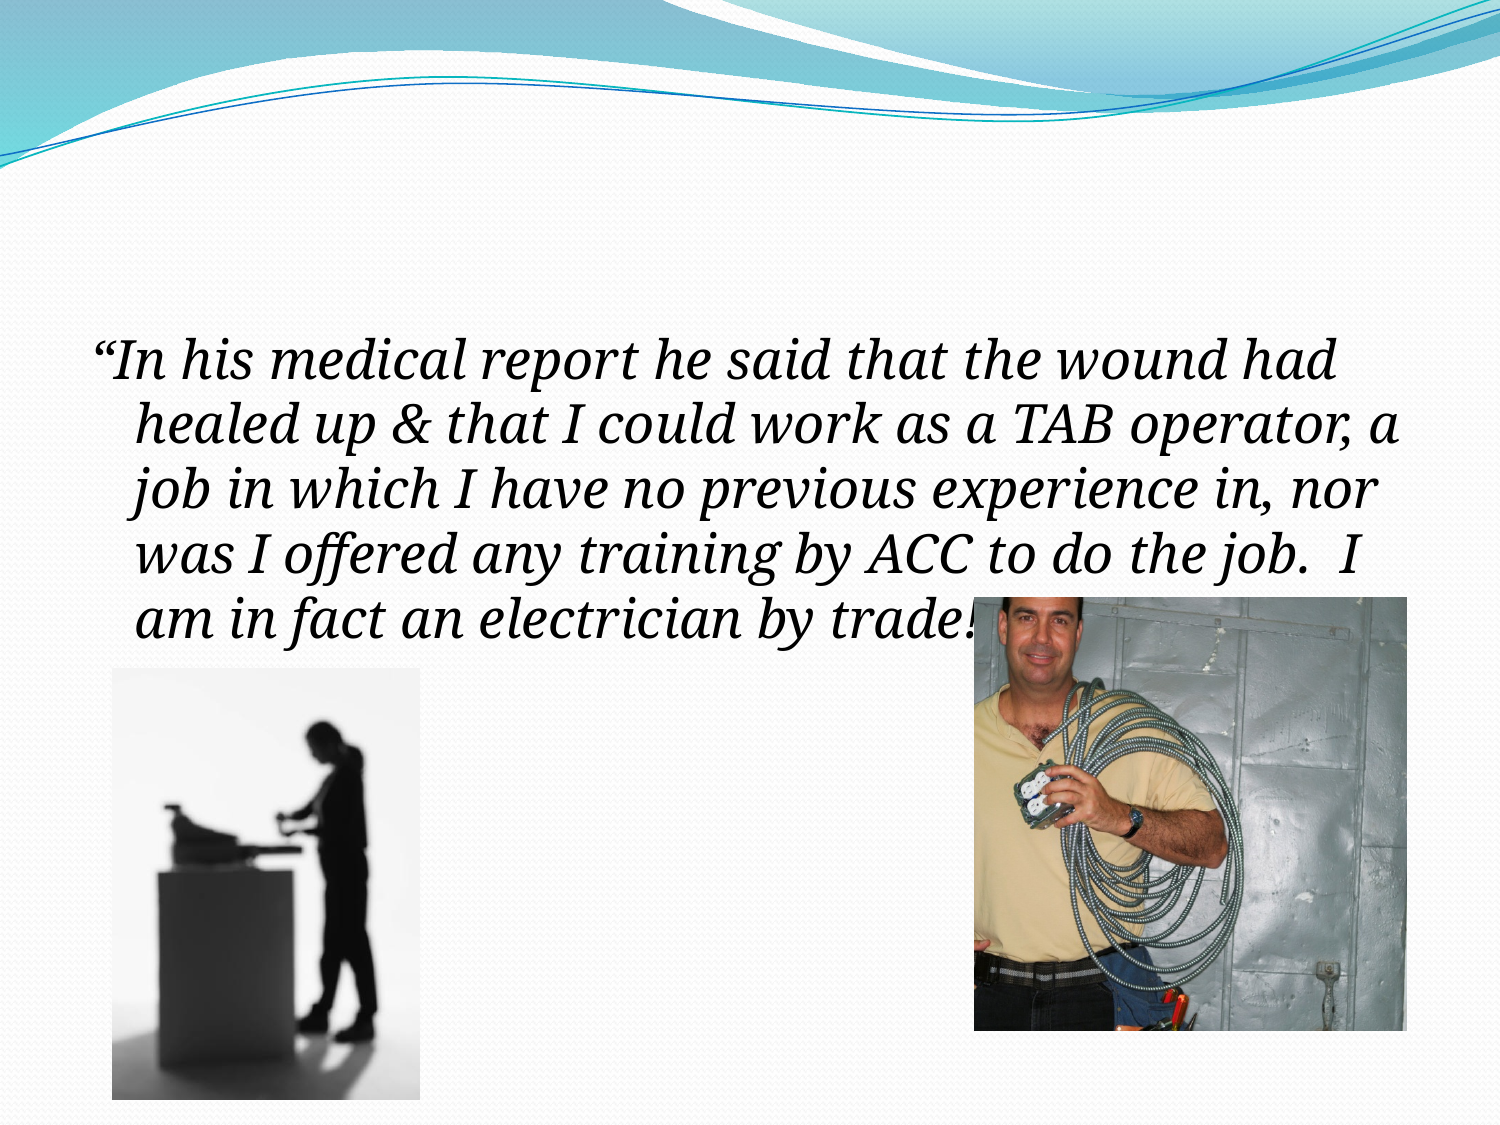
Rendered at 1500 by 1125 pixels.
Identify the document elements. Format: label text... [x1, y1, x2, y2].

picture [974, 597, 1408, 1031]
picture [111, 668, 420, 1100]
list “In his medical report he said that the wound had healed up & that I could work as a TAB operator, a job in which I have no previous experience in, nor was I offered any training by ACC to do the job. I am in fact an electrician by trade!” [74, 317, 1426, 1038]
